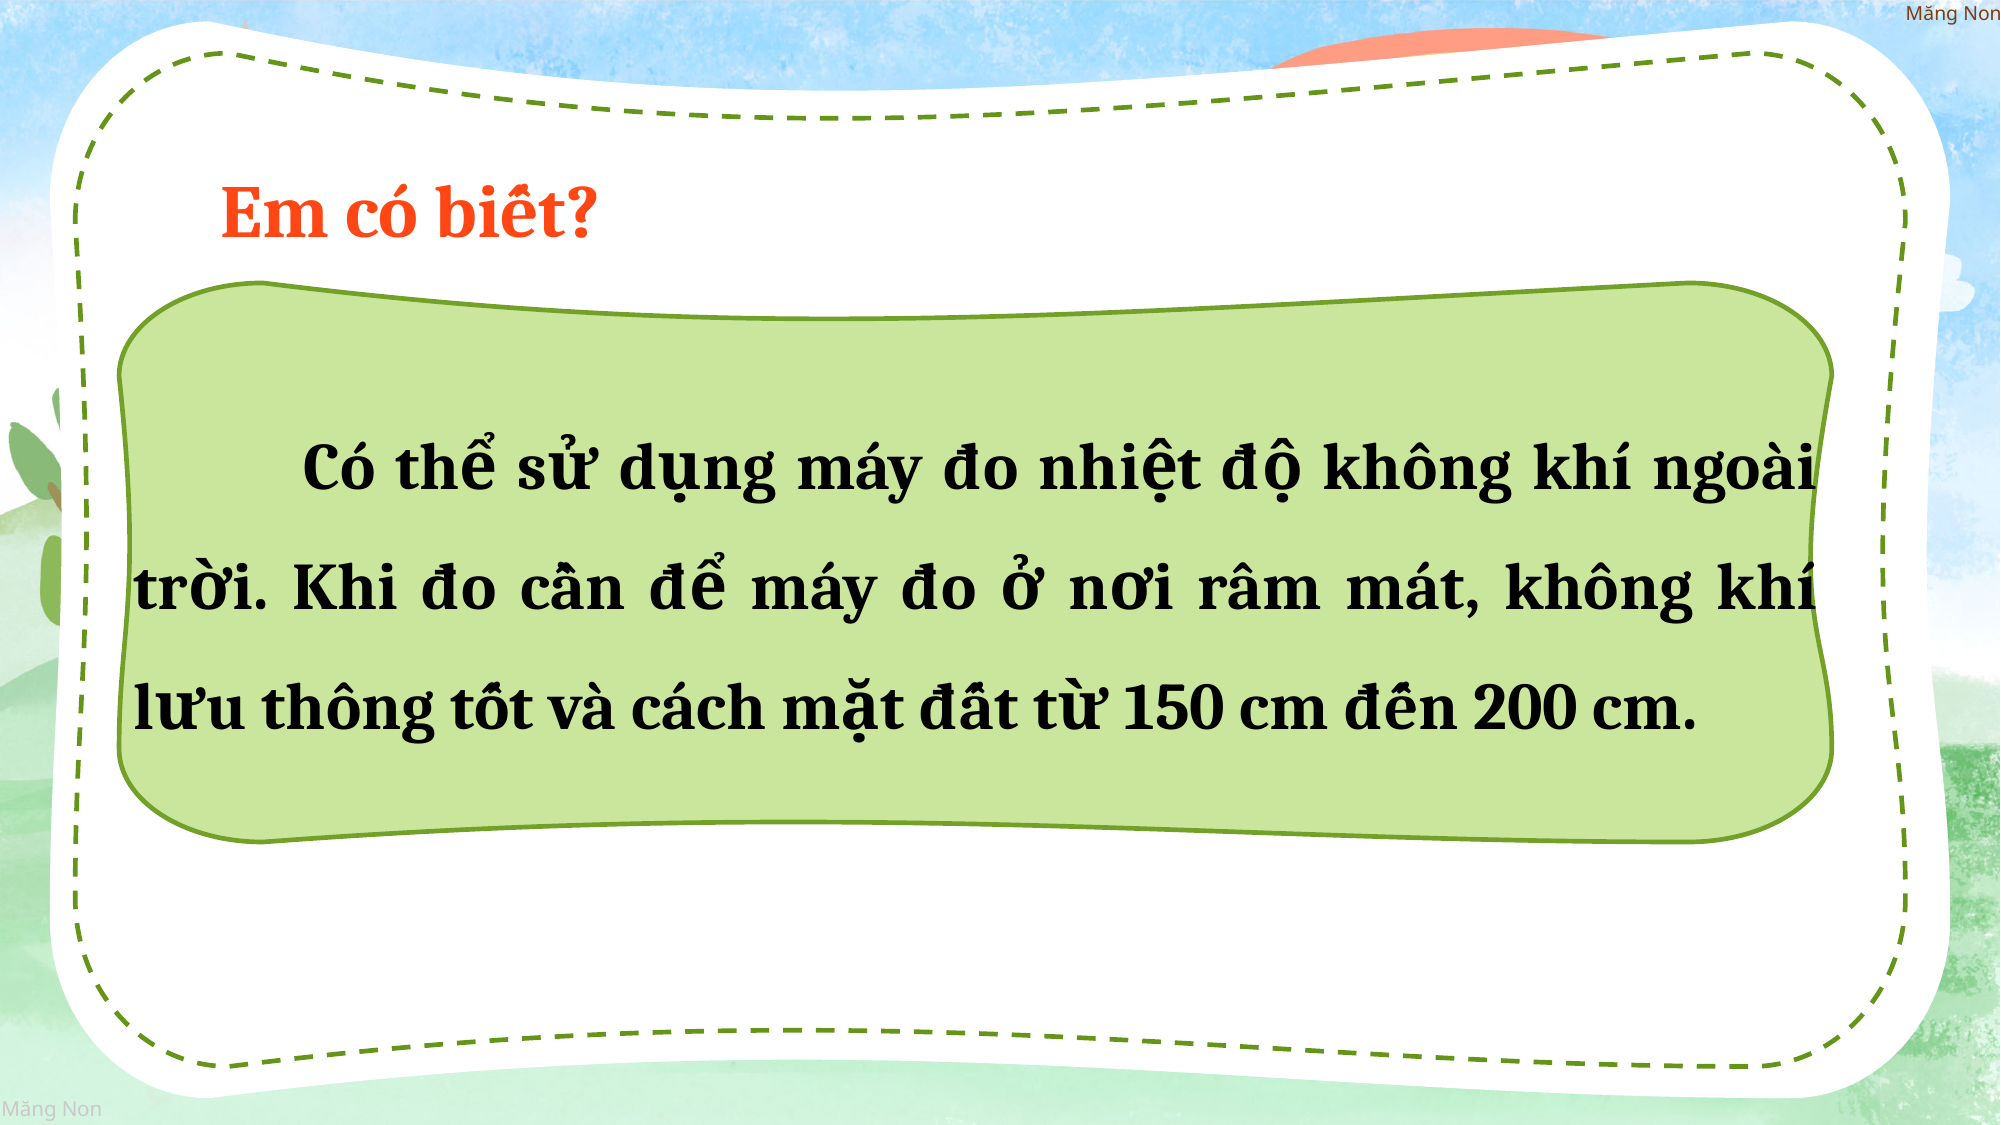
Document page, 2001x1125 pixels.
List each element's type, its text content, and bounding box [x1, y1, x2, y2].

text_box Em có biết? [205, 155, 1206, 261]
picture [0, 0, 2000, 1125]
text_box Có thể sử dụng máy đo nhiệt độ không khí ngoài trời. Khi đo cần để máy đo ở nơi râm mát, không khí lưu thông tốt và cách mặt đất từ 150 cm đến 200 cm. [118, 281, 1833, 844]
